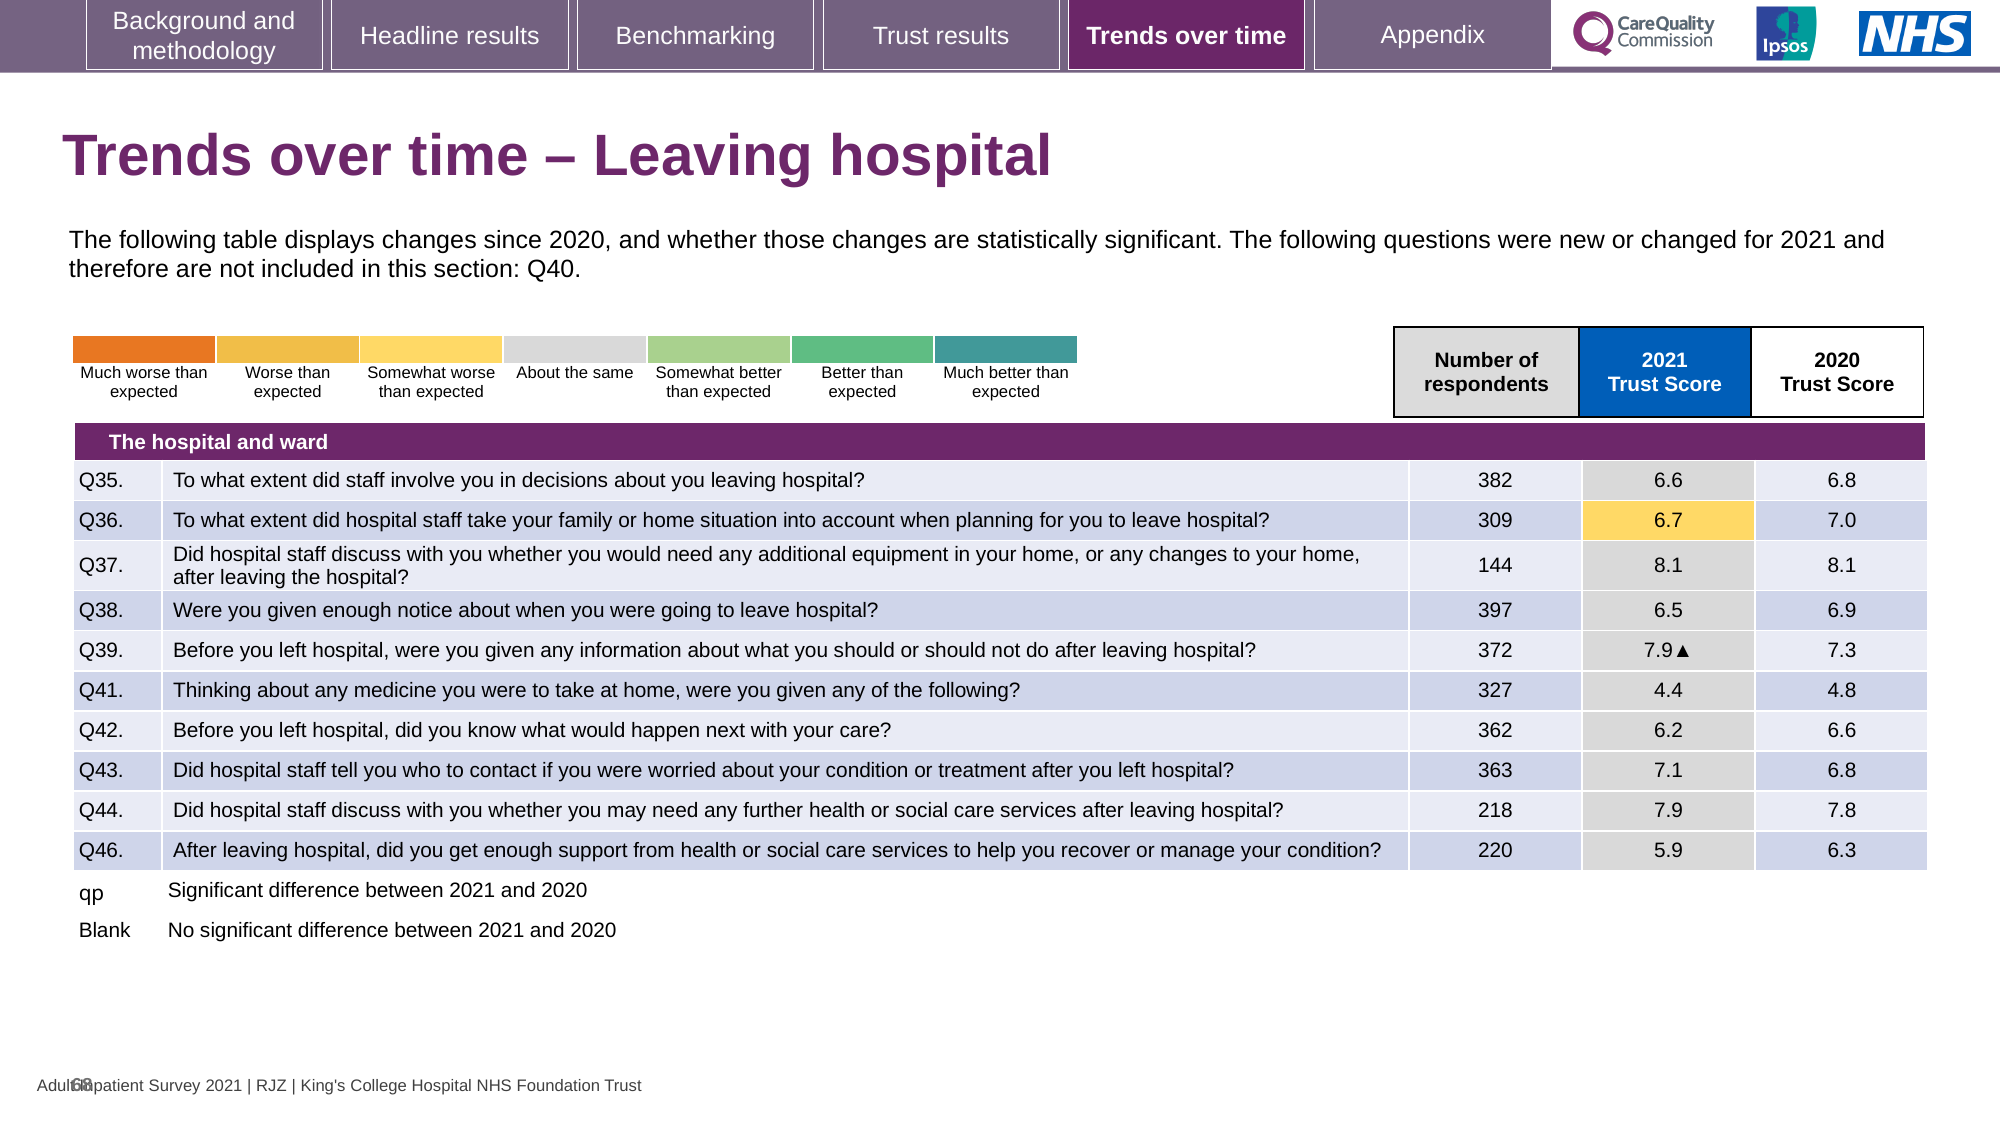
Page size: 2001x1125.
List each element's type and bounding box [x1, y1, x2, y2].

table_cell [1756, 832, 1927, 870]
table_cell [1410, 672, 1581, 710]
table_cell [1583, 501, 1754, 540]
table_cell [1410, 752, 1581, 790]
slide_number [71, 1035, 122, 1095]
table_cell [1756, 631, 1927, 670]
table_cell [1410, 591, 1581, 630]
table_header [74, 461, 161, 500]
table_cell [1583, 792, 1754, 830]
table_cell [74, 591, 161, 630]
table_cell [163, 832, 1408, 870]
table_cell [163, 631, 1408, 670]
table_cell [1756, 501, 1927, 540]
table_cell [1410, 541, 1581, 590]
table_cell [74, 832, 161, 870]
table_header [75, 423, 1925, 460]
table_cell [73, 872, 1928, 910]
table_cell [163, 591, 1408, 630]
table_cell [1410, 832, 1581, 870]
table_cell [1583, 752, 1754, 790]
table_header [1580, 328, 1750, 416]
table_header [1410, 461, 1581, 500]
table_cell [1583, 712, 1754, 750]
table_cell [74, 631, 161, 670]
table_cell [74, 541, 161, 590]
table_cell [163, 672, 1408, 710]
table_header [1395, 328, 1578, 416]
table_cell [1756, 752, 1927, 790]
picture [1756, 6, 1817, 61]
table_header [1756, 461, 1927, 500]
table_cell [73, 912, 1928, 951]
table_cell [1583, 591, 1754, 630]
table_cell [74, 672, 161, 710]
table_cell [1756, 541, 1927, 590]
table_cell [1583, 832, 1754, 870]
table_cell [163, 501, 1408, 540]
table_header [68, 327, 1393, 417]
title [62, 81, 1936, 189]
table_cell [74, 712, 161, 750]
table_cell [1410, 501, 1581, 540]
table_header [163, 461, 1408, 500]
table_cell [1583, 541, 1754, 590]
table_cell [1410, 631, 1581, 670]
table_cell [163, 792, 1408, 830]
table_cell [1756, 591, 1927, 630]
table_cell [163, 541, 1408, 590]
table_cell [1583, 672, 1754, 710]
table_cell [74, 501, 161, 540]
table_cell [74, 792, 161, 830]
table_cell [74, 752, 161, 790]
table_cell [163, 752, 1408, 790]
picture [1859, 11, 1971, 56]
table_header [1583, 461, 1754, 500]
table_cell [1410, 792, 1581, 830]
chart [0, 0, 334, 84]
table_cell [1583, 631, 1754, 670]
table_cell [1756, 672, 1927, 710]
picture [1573, 11, 1715, 56]
text_box [68, 223, 1901, 327]
table_cell [1410, 712, 1581, 750]
table_header [1752, 328, 1923, 416]
table_cell [1756, 792, 1927, 830]
table_cell [163, 712, 1408, 750]
table_cell [1756, 712, 1927, 750]
